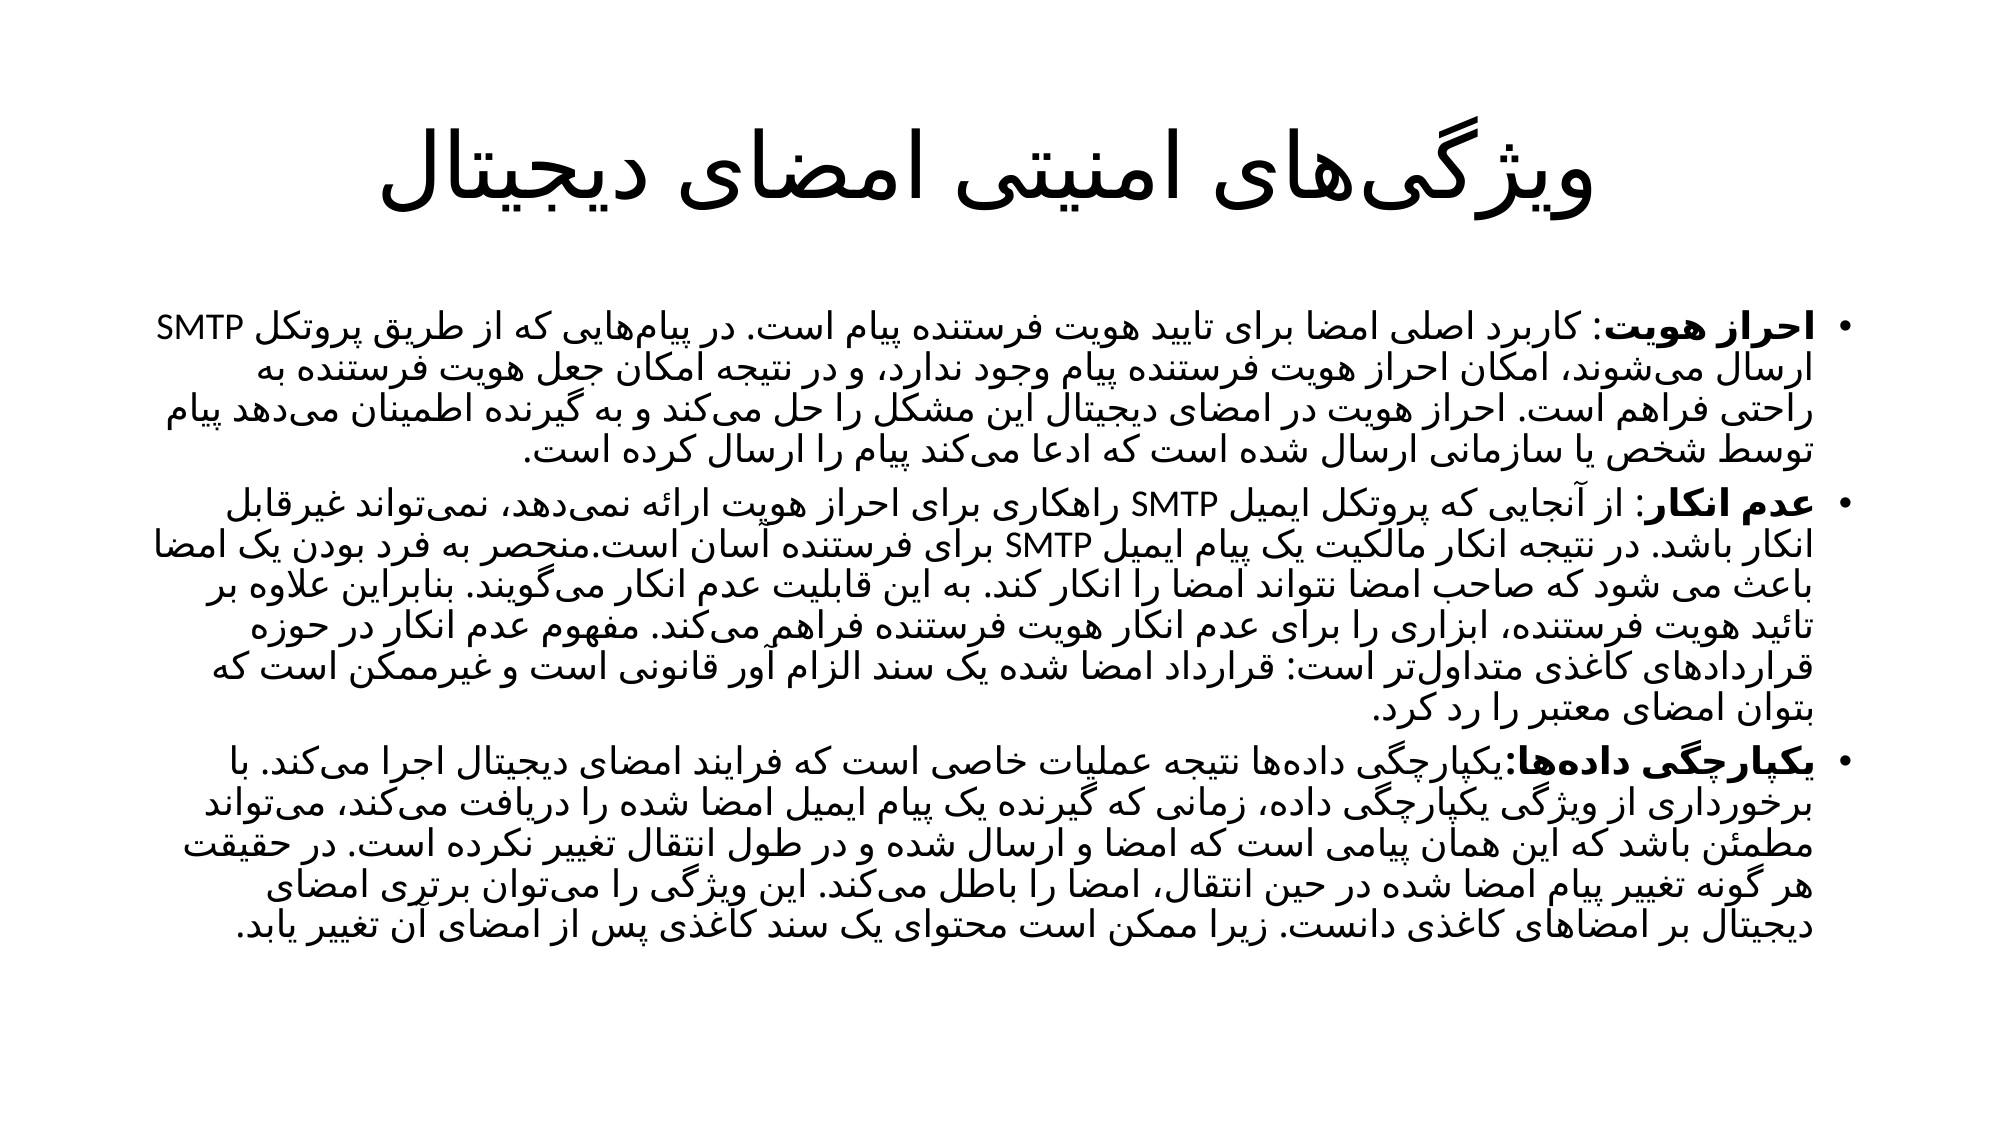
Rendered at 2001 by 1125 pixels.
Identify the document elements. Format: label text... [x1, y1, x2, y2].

list احراز هویت: کاربرد اصلی امضا برای تایید هویت فرستنده پیام است. در پیام‌هایی که از طریق پروتکل SMTP ارسال می‌شوند، امکان احراز هویت فرستنده پیام وجود ندارد، و در نتیجه امکان جعل هویت فرستنده به راحتی فراهم است. احراز هویت در امضای دیجیتال این مشکل را حل می‌کند و به گیرنده اطمینان می‌دهد پیام توسط شخص یا سازمانی ارسال شده است که ادعا می‌کند پیام را ارسال کرده است. عدم انکار: از آنجایی که پروتکل ایمیل SMTP راهکاری برای احراز هویت ارائه نمی‌دهد، نمی‌تواند غیرقابل انکار باشد. در نتیجه انکار مالکیت یک پیام ایمیل SMTP برای فرستنده آسان است.منحصر به فرد بودن یک امضا باعث می شود که صاحب امضا نتواند امضا را انکار کند. به این قابلیت عدم انکار می‌گویند. بنابراین علاوه بر تائید هویت فرستنده، ابزاری را برای عدم انکار هویت فرستنده فراهم می‌کند. مفهوم عدم انکار در حوزه قراردادهای کاغذی متداول‌تر است: قرارداد امضا شده یک سند الزام آور قانونی است و غیرممکن است که بتوان امضای معتبر را رد کرد. یکپارچگی داده‌ها:یکپارچگی داده‌ها نتیجه عملیات خاصی است که فرایند امضای دیجیتال اجرا می‌کند. با برخورداری از ویژگی یکپارچگی داده، زمانی که گیرنده یک پیام ایمیل امضا شده را دریافت می‌کند، می‌تواند مطمئن باشد که این همان پیامی است که امضا و ارسال شده و در طول انتقال تغییر نکرده است. در حقیقت هر گونه تغییر پیام امضا شده در حین انتقال، امضا را باطل می‌کند. این ویژگی را می‌توان برتری امضای دیجیتال بر امضاهای کاغذی دانست. زیرا ممکن است محتوای یک سند کاغذی پس از امضای آن تغییر یابد. [137, 299, 1863, 1014]
title ویژگی‌های امنیتی امضای دیجیتال [137, 59, 1863, 278]
